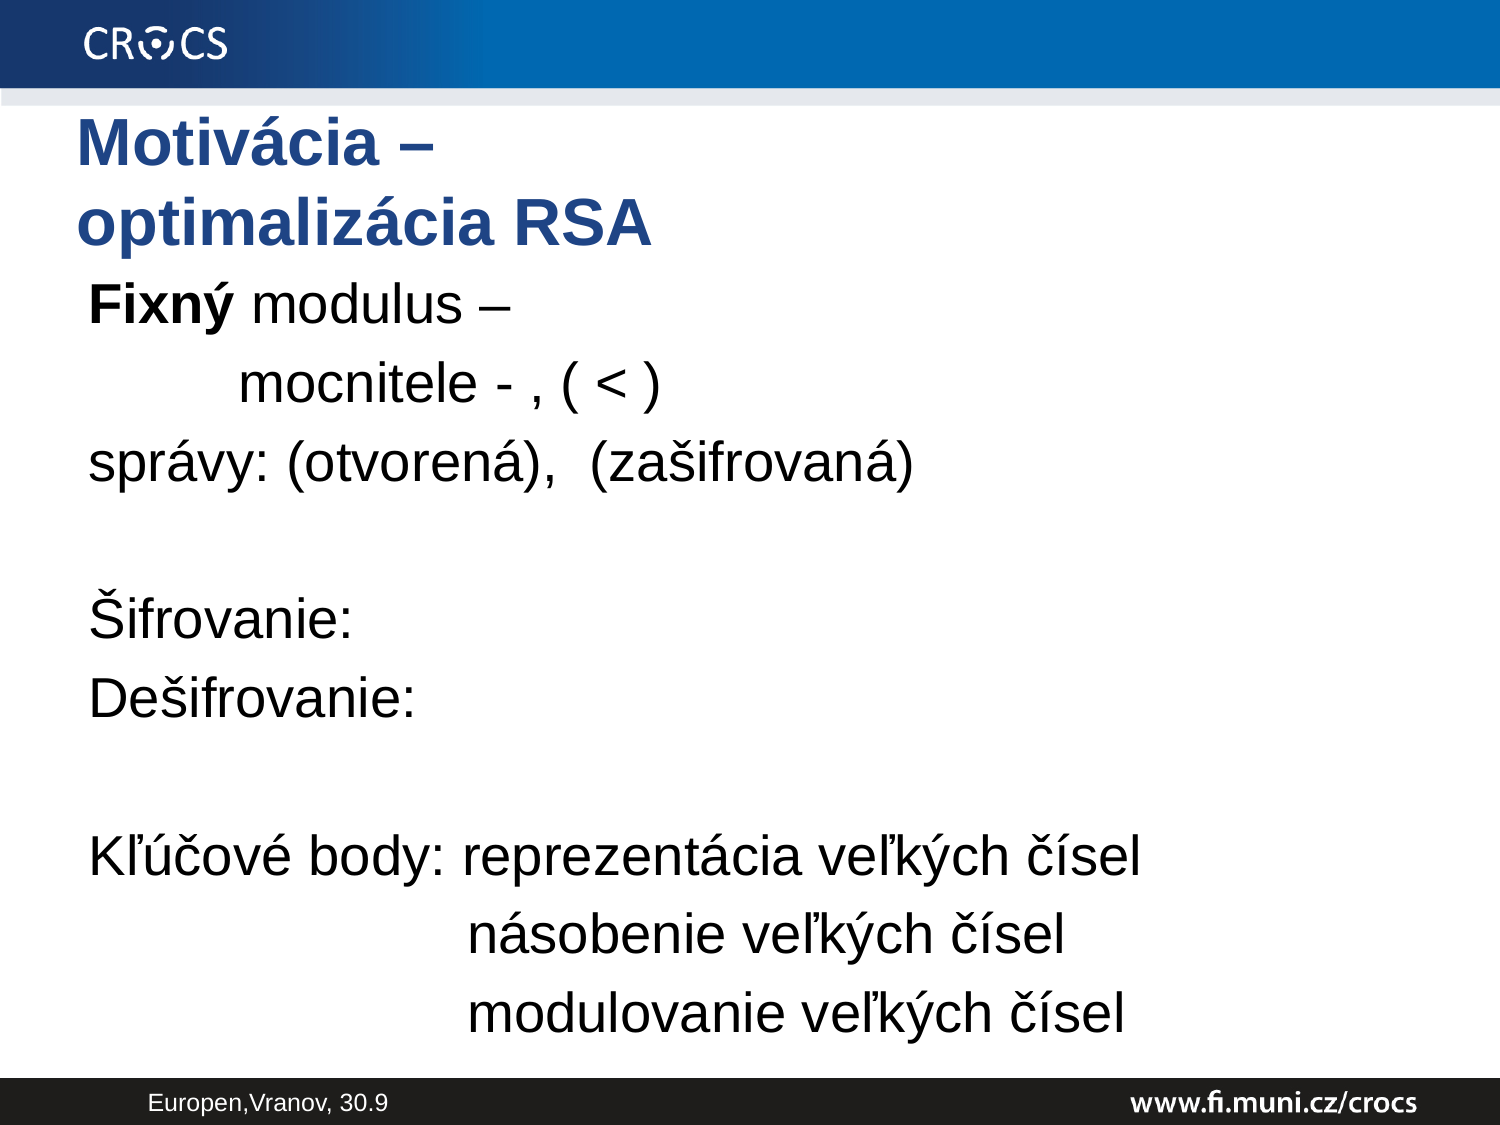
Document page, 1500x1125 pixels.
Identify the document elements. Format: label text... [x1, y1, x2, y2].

picture [0, 0, 1500, 1125]
title Motivácia – optimalizácia RSA [76, 113, 1427, 244]
footer Europen,Vranov, 30.9 [147, 1078, 623, 1125]
